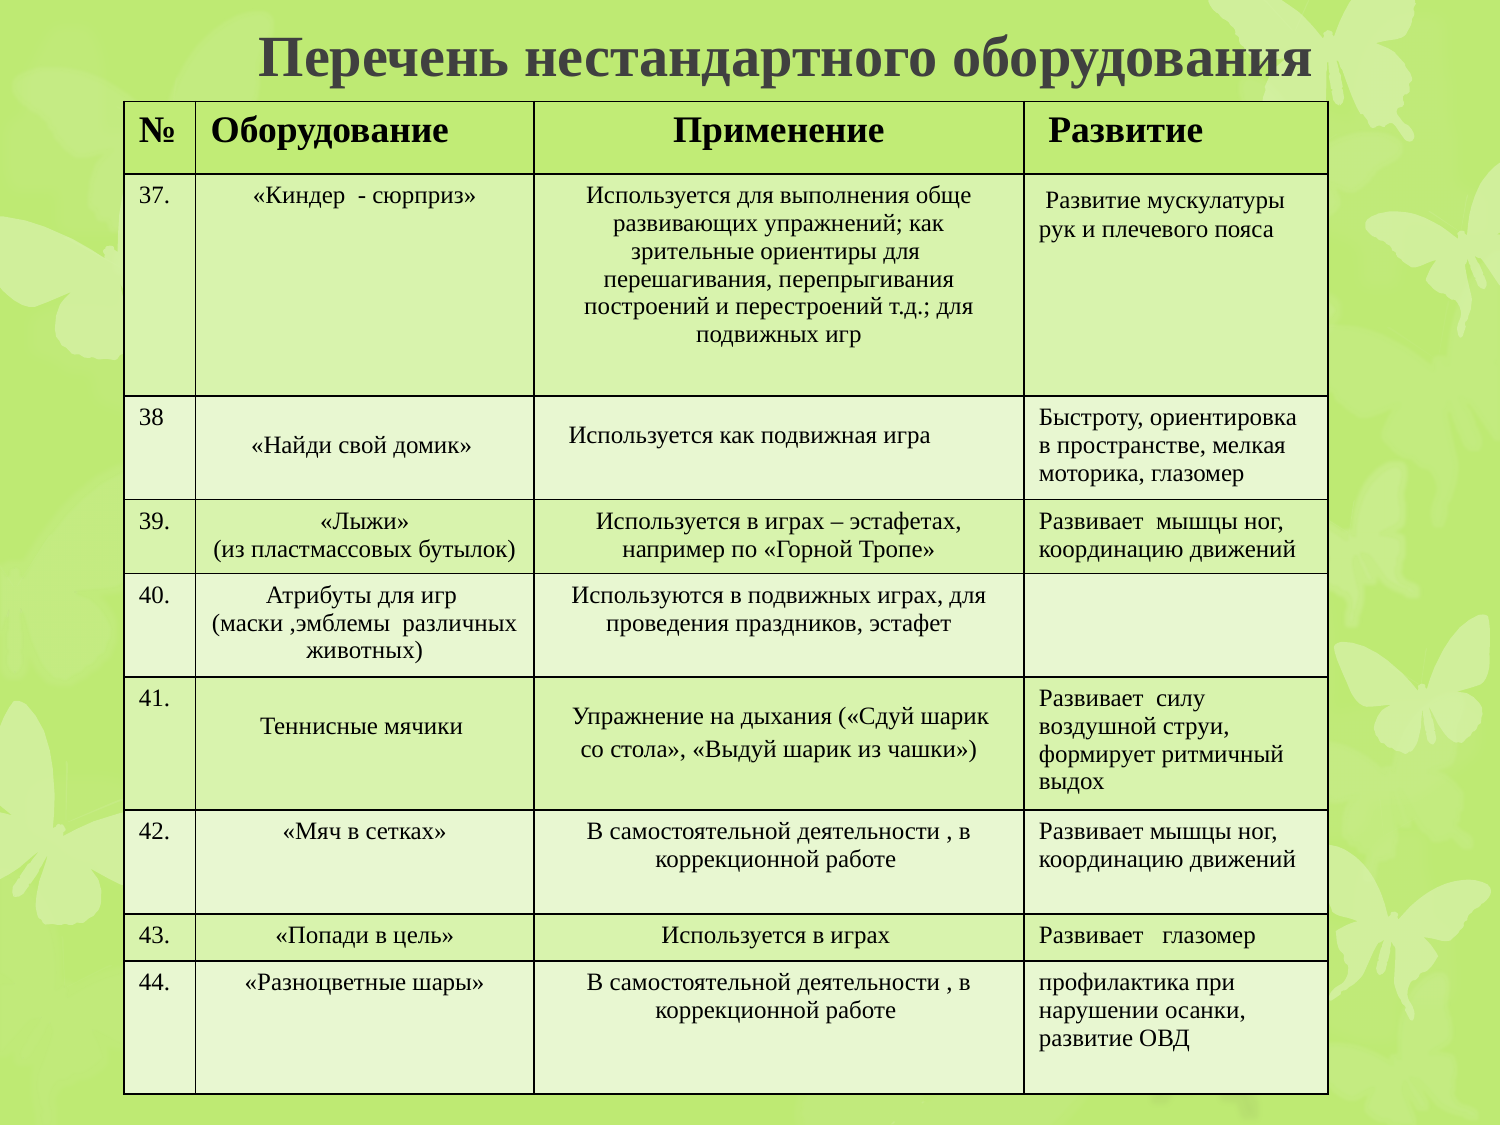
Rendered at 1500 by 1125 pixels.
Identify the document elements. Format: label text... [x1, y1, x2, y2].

title Перечень нестандартного оборудования [165, 0, 1407, 106]
table_cell Развивает силу воздушной струи, формирует ритмичный выдох [1025, 678, 1327, 809]
table_cell «Найди свой домик» [196, 397, 533, 499]
table_cell В самостоятельной деятельности , в коррекционной работе [535, 962, 1023, 1093]
table_cell Атрибуты для игр (маски ,эмблемы различных животных) [196, 574, 533, 676]
table_cell 38 [125, 397, 195, 499]
table_cell 43. [125, 915, 195, 960]
table_cell Теннисные мячики [196, 678, 533, 809]
table_cell Упражнение на дыхания («Сдуй шарик со стола», «Выдуй шарик из чашки») [535, 678, 1023, 809]
table_cell 40. [125, 574, 195, 676]
table_cell 39. [125, 500, 195, 573]
table_cell «Попади в цель» [196, 915, 533, 960]
table_cell Используются в подвижных играх, для проведения праздников, эстафет [535, 574, 1023, 676]
table_cell Быстроту, ориентировка в пространстве, мелкая моторика, глазомер [1025, 397, 1327, 499]
table_cell 37. [125, 175, 195, 395]
table_header № [125, 102, 195, 173]
table_header Применение [535, 102, 1023, 173]
table_cell Развивает глазомер [1025, 915, 1327, 960]
table_cell В самостоятельной деятельности , в коррекционной работе [535, 811, 1023, 913]
table_cell [1025, 574, 1327, 676]
table_cell 44. [125, 962, 195, 1093]
table_cell «Разноцветные шары» [196, 962, 533, 1093]
table_cell Развитие мускулатуры рук и плечевого пояса [1025, 175, 1327, 395]
table_cell «Мяч в сетках» [196, 811, 533, 913]
table_cell «Лыжи» (из пластмассовых бутылок) [196, 500, 533, 573]
table_cell «Киндер - сюрприз» [196, 175, 533, 395]
table_cell Используется как подвижная игра [535, 397, 1023, 499]
table_cell Используется в играх [535, 915, 1023, 960]
table_cell Используется для выполнения обще развивающих упражнений; как зрительные ориентиры для перешагивания, перепрыгивания построений и перестроений т.д.; для подвижных игр [535, 175, 1023, 395]
table_cell Развивает мышцы ног, координацию движений [1025, 811, 1327, 913]
table_cell 42. [125, 811, 195, 913]
table_cell профилактика при нарушении осанки, развитие ОВД [1025, 962, 1327, 1093]
table_cell Используется в играх – эстафетах, например по «Горной Тропе» [535, 500, 1023, 573]
table_header Оборудование [196, 102, 533, 173]
table_header Развитие [1025, 102, 1327, 173]
table_cell Развивает мышцы ног, координацию движений [1025, 500, 1327, 573]
table_cell 41. [125, 678, 195, 809]
